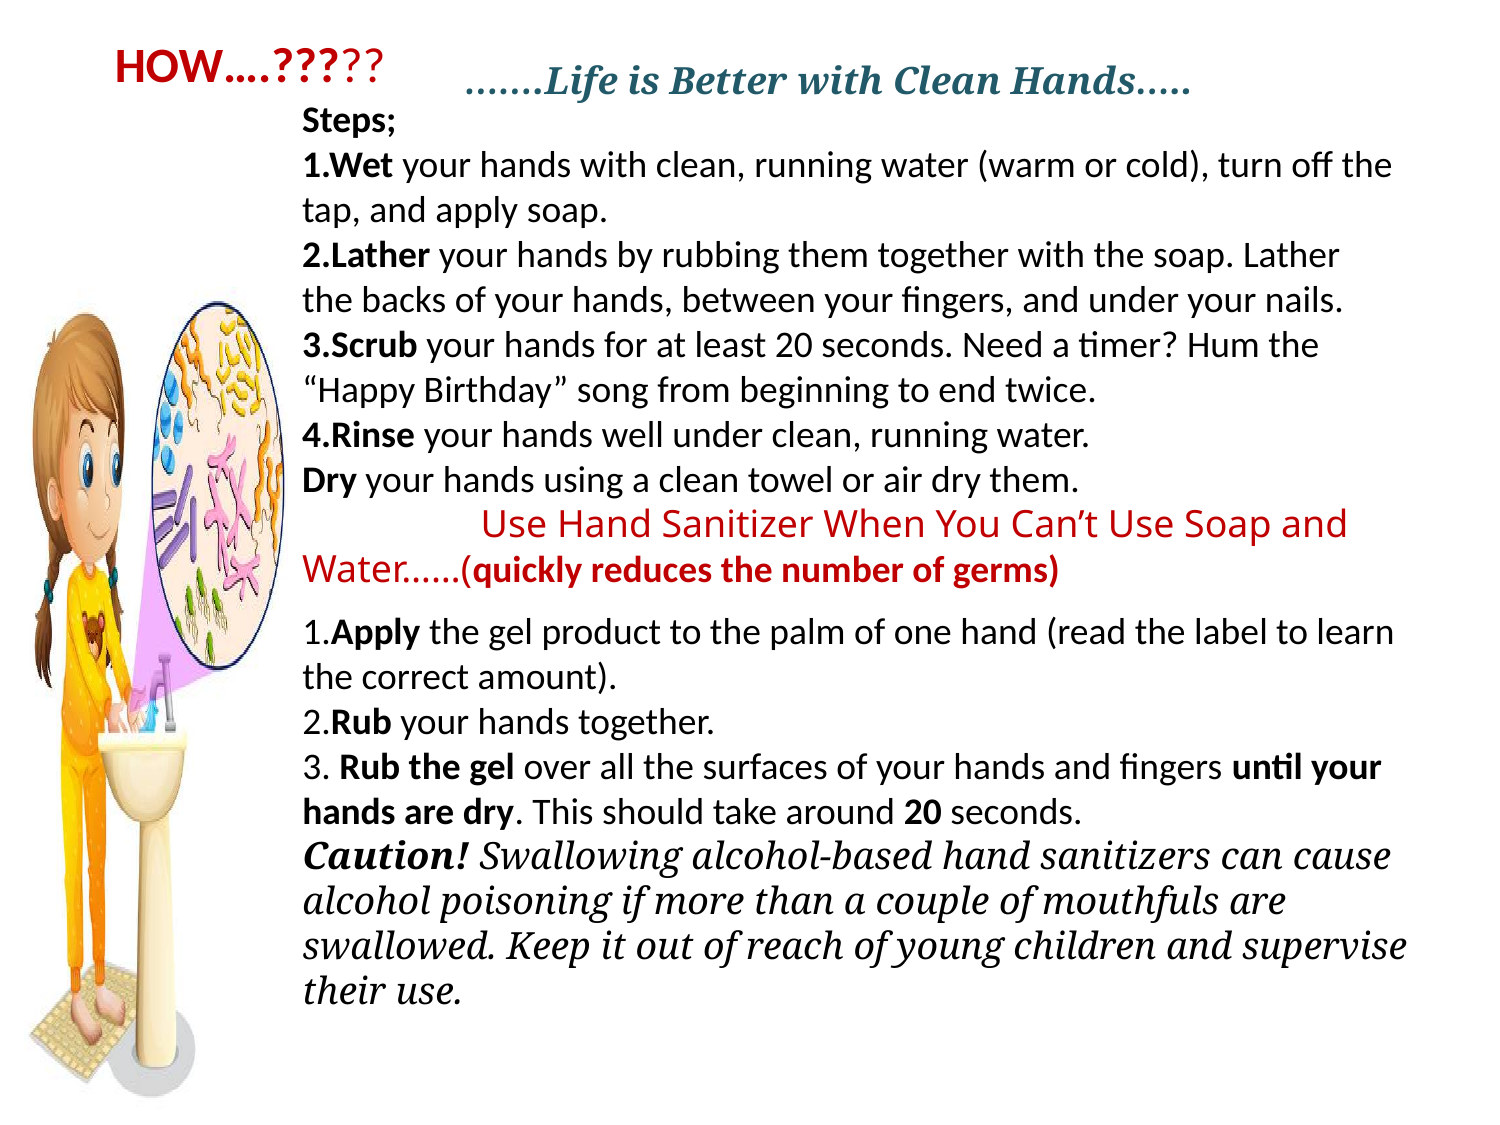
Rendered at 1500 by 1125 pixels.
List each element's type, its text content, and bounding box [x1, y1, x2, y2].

text_box …….Life is Better with Clean Hands….. [450, 49, 1400, 110]
title HOW….????? [62, 24, 438, 100]
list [24, 287, 288, 1113]
text_box Steps; 1.Wet your hands with clean, running water (warm or cold), turn off the tap, and apply soap. 2.Lather your hands by rubbing them together with the soap. Lather the backs of your hands, between your fingers, and under your nails. 3.Scrub your hands for at least 20 seconds. Need a timer? Hum the “Happy Birthday” song from beginning to end twice. 4.Rinse your hands well under clean, running water. Dry your hands using a clean towel or air dry them. Use Hand Sanitizer When You Can’t Use Soap and Water……(quickly reduces the number of germs) [287, 87, 1413, 599]
text_box 1.Apply the gel product to the palm of one hand (read the label to learn the correct amount). 2.Rub your hands together. 3. Rub the gel over all the surfaces of your hands and fingers until your hands are dry. This should take around 20 seconds. Caution! Swallowing alcohol-based hand sanitizers can cause alcohol poisoning if more than a couple of mouthfuls are swallowed. Keep it out of reach of young children and supervise their use. [291, 599, 1463, 1020]
